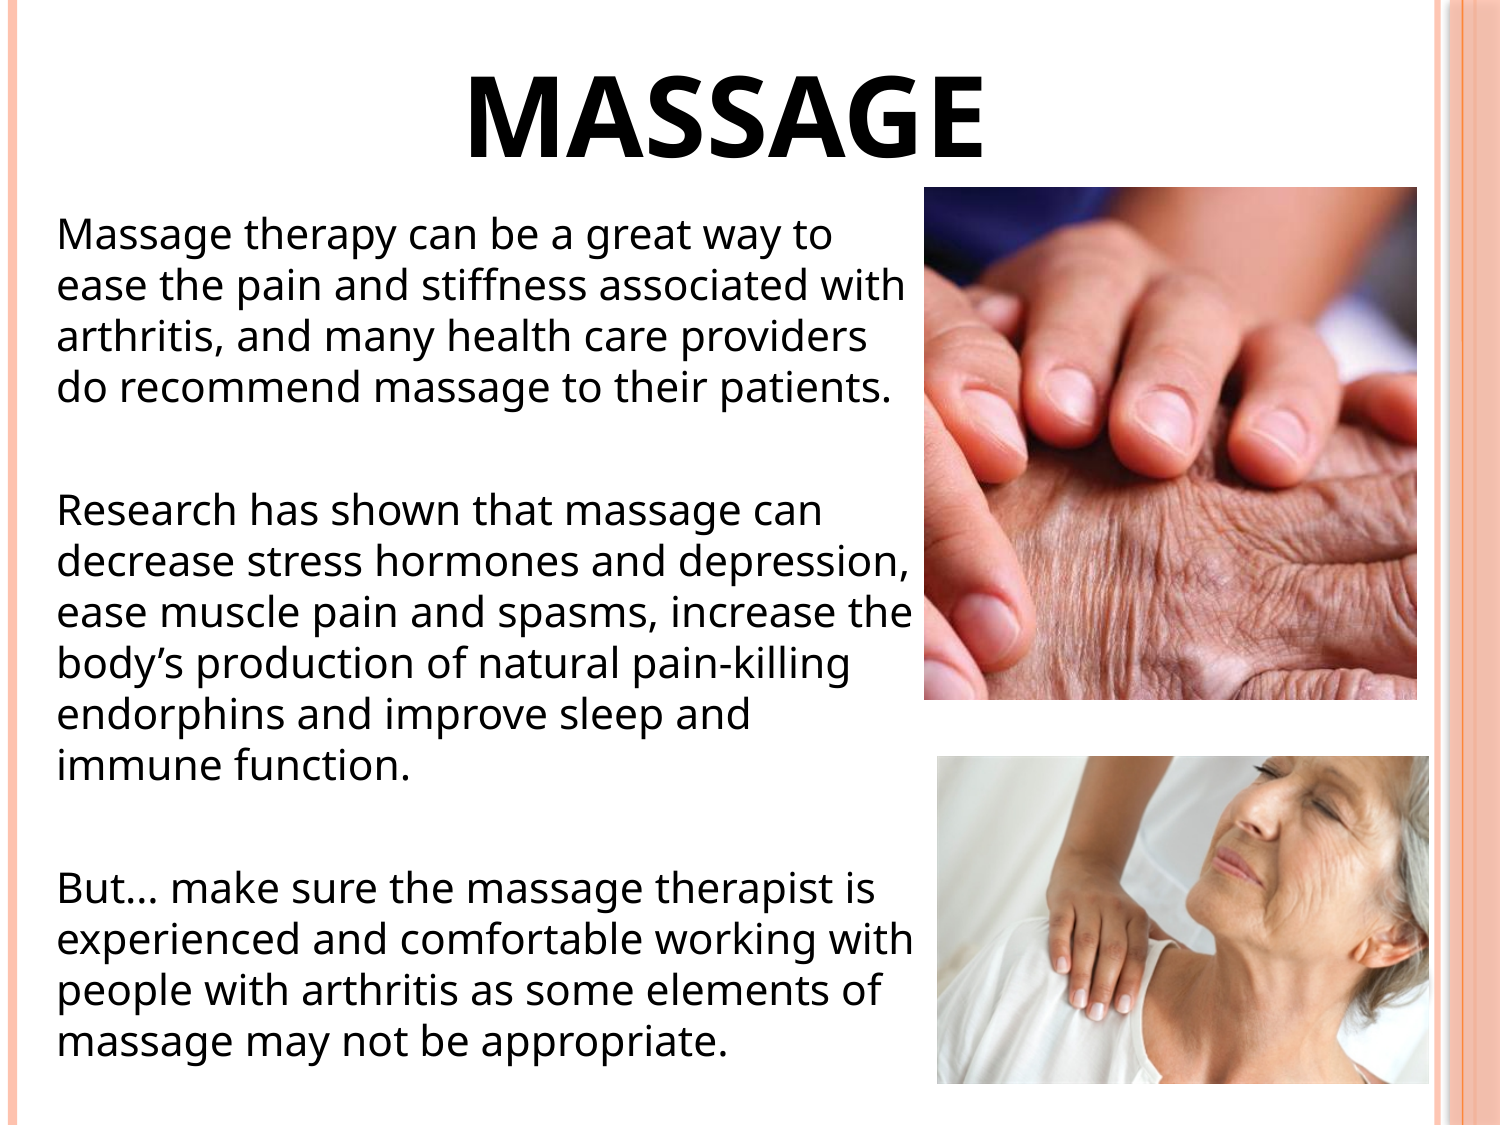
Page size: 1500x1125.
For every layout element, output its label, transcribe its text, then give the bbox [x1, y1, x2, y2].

list Massage therapy can be a great way to ease the pain and stiffness associated with arthritis, and many health care providers do recommend massage to their patients. Research has shown that massage can decrease stress hormones and depression, ease muscle pain and spasms, increase the body’s production of natural pain-killing endorphins and improve sleep and immune function. But… make sure the massage therapist is experienced and comfortable working with people with arthritis as some elements of massage may not be appropriate. [0, 200, 938, 1125]
picture [924, 186, 1417, 701]
picture [936, 755, 1429, 1084]
title Massage [24, 0, 1425, 188]
